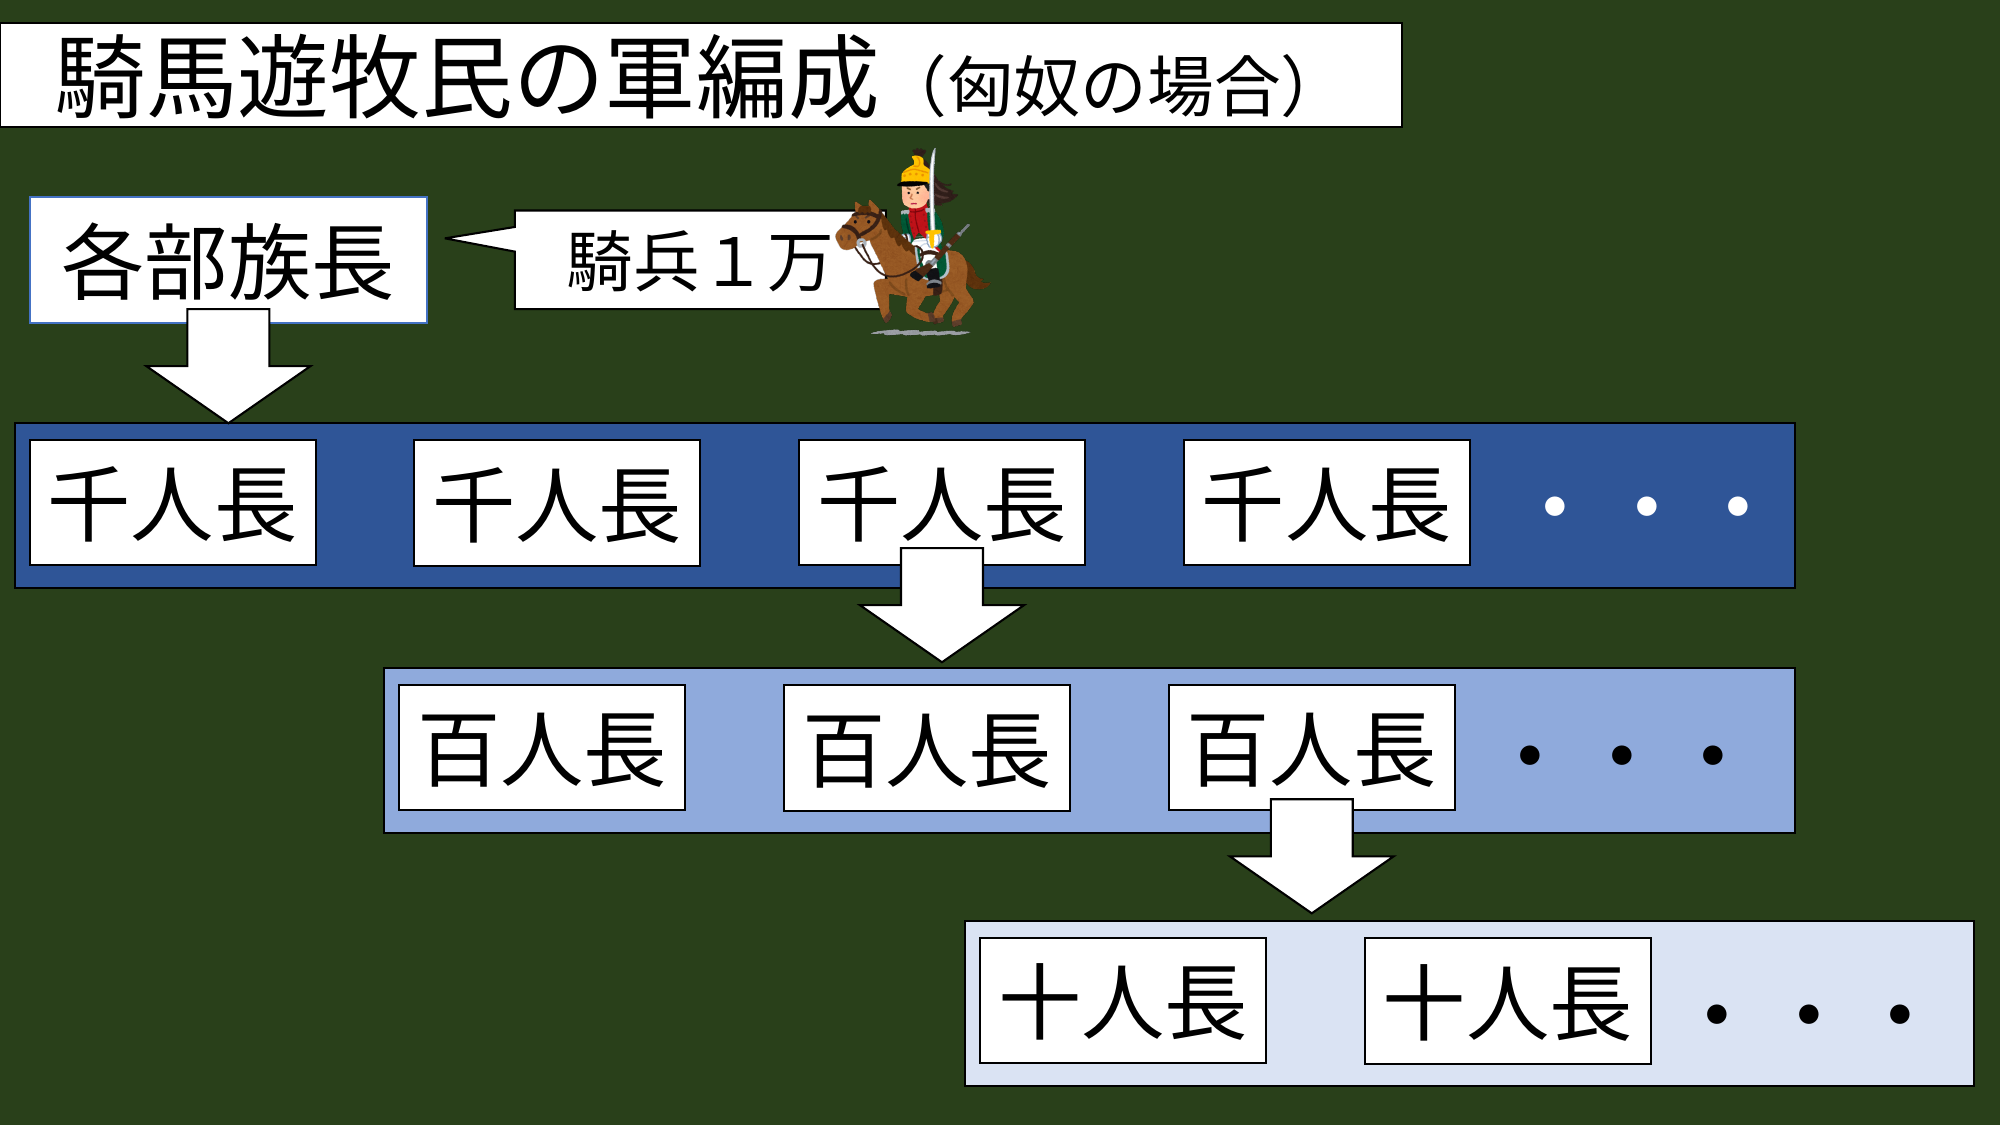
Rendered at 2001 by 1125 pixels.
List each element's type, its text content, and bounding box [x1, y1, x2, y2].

text_box ・・・ [1469, 691, 1819, 817]
text_box 各部族長 [29, 196, 428, 324]
text_box 千人長 [413, 439, 701, 567]
text_box 千人長 [29, 439, 317, 566]
text_box 十人長 [1364, 937, 1652, 1065]
text_box [143, 308, 314, 425]
text_box [383, 667, 1796, 834]
text_box ・・・ [1656, 950, 2000, 1075]
text_box [14, 422, 1796, 589]
text_box 騎馬遊牧民の軍編成（匈奴の場合） [0, 22, 1403, 128]
text_box [1226, 798, 1398, 915]
text_box 千人長 [1183, 439, 1471, 566]
text_box 騎兵１万 [444, 209, 826, 311]
text_box 百人長 [398, 684, 686, 811]
text_box 百人長 [783, 684, 1071, 812]
text_box 十人長 [979, 937, 1267, 1064]
text_box [964, 920, 1975, 1087]
text_box [856, 547, 1028, 664]
picture [826, 144, 1006, 341]
text_box 百人長 [1168, 684, 1456, 811]
text_box 千人長 [798, 439, 1086, 566]
text_box ・・・ [1494, 442, 1844, 567]
